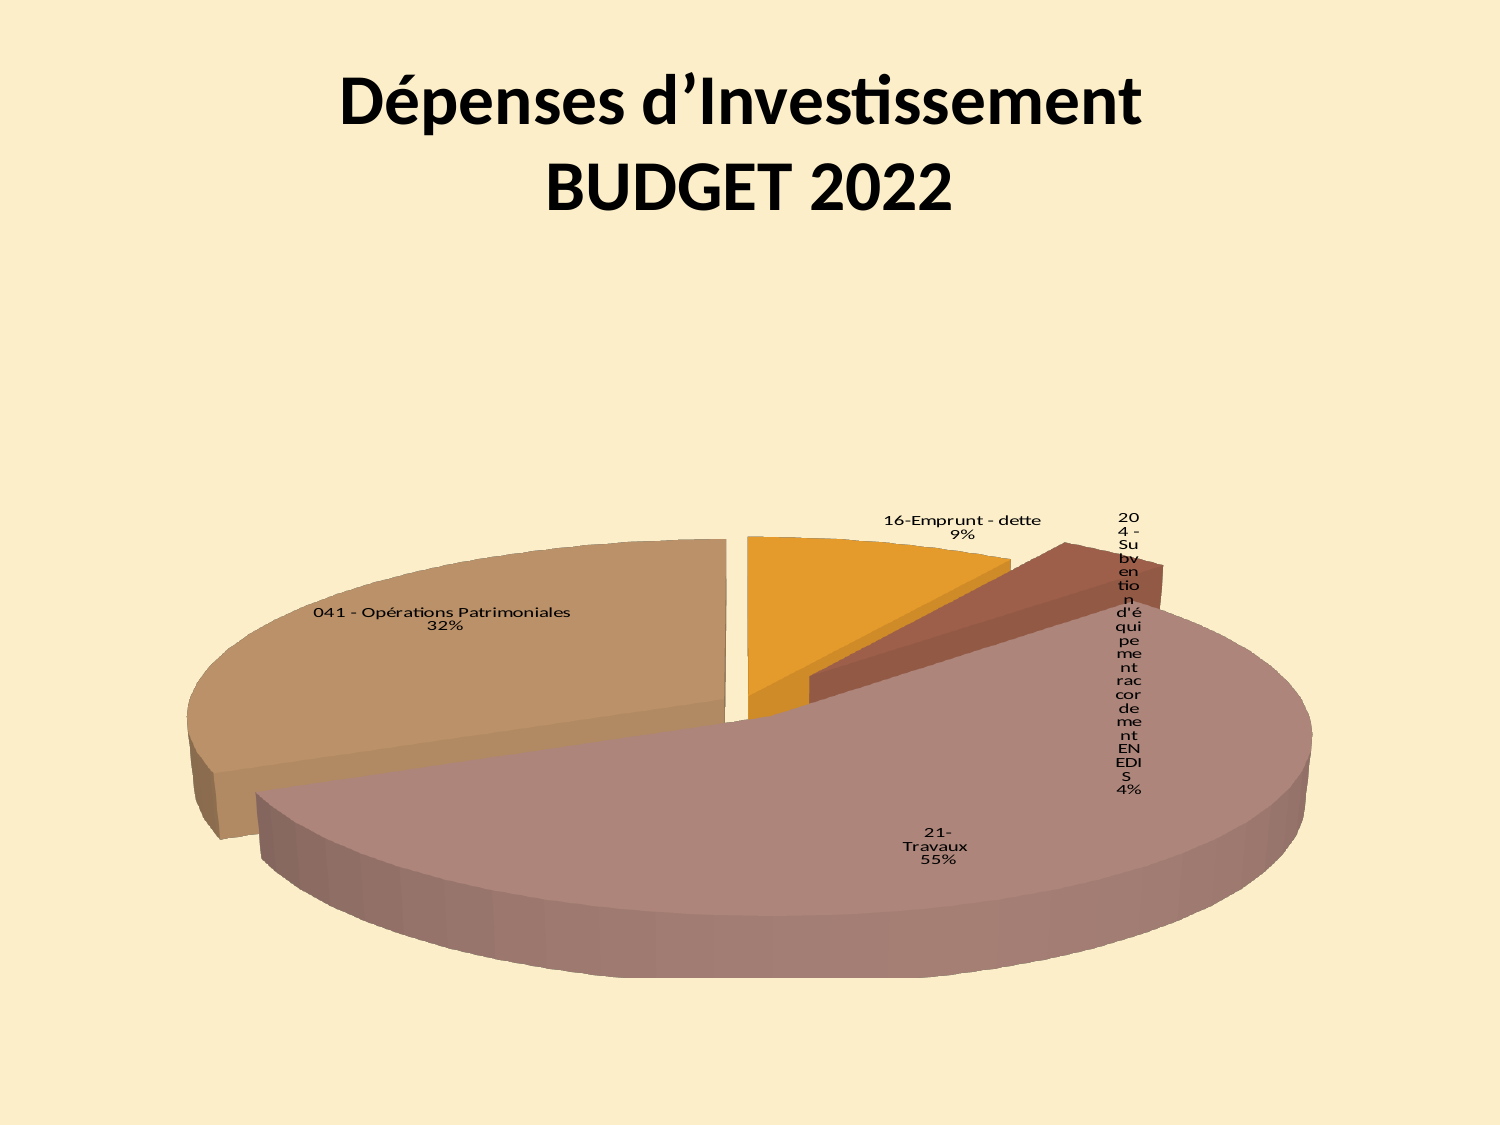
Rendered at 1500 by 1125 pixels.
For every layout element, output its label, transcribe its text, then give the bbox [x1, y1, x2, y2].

chart [76, 266, 1427, 1010]
title Dépenses d’Investissement BUDGET 2022 [75, 45, 1425, 233]
